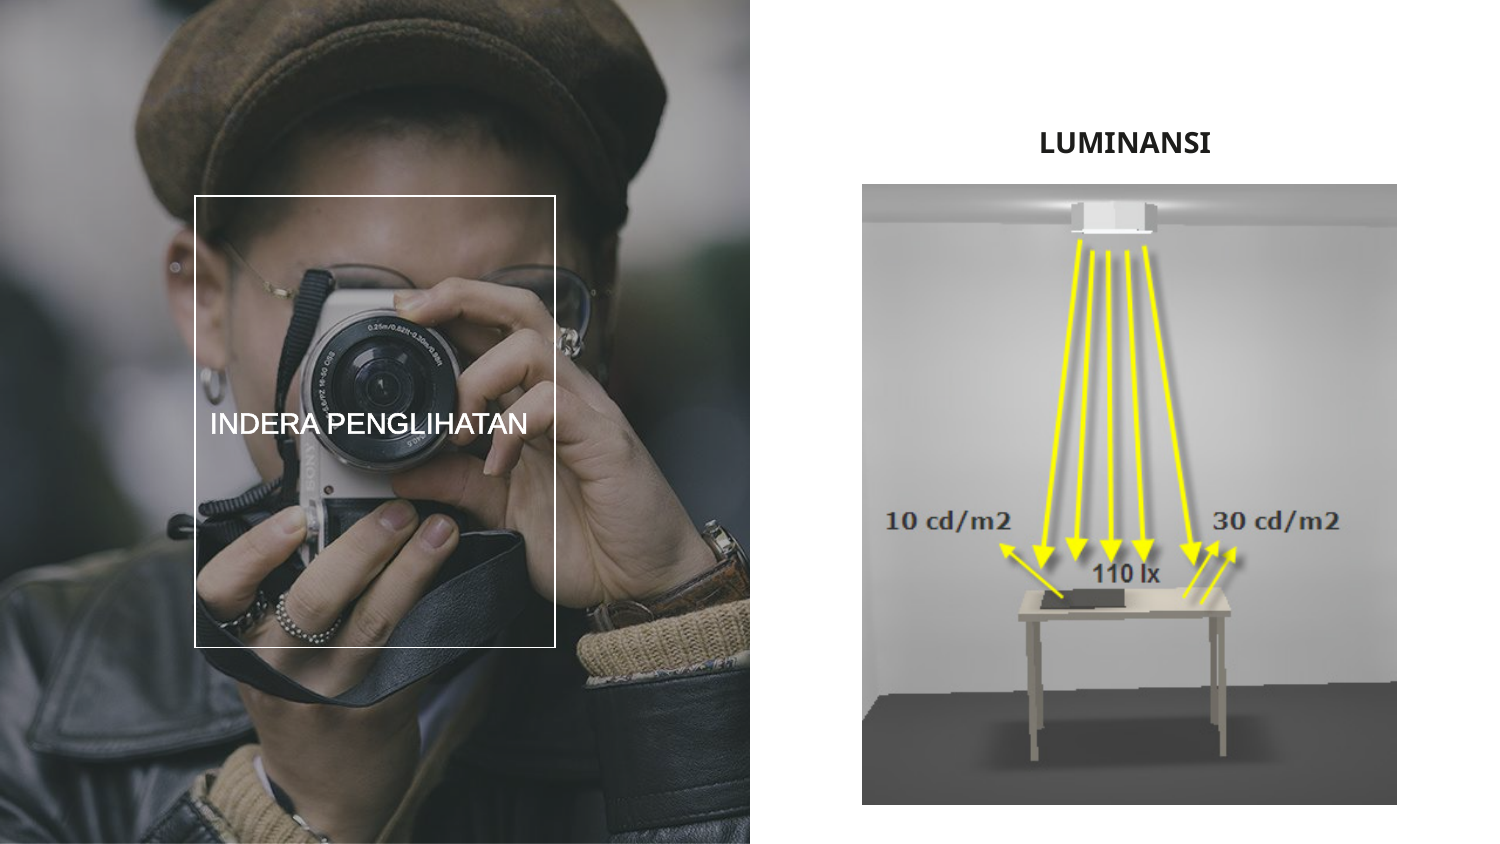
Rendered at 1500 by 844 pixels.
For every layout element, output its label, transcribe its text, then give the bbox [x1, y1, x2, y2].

picture [862, 184, 1398, 805]
title LUMINANSI [866, 33, 1384, 175]
picture [0, 0, 751, 844]
